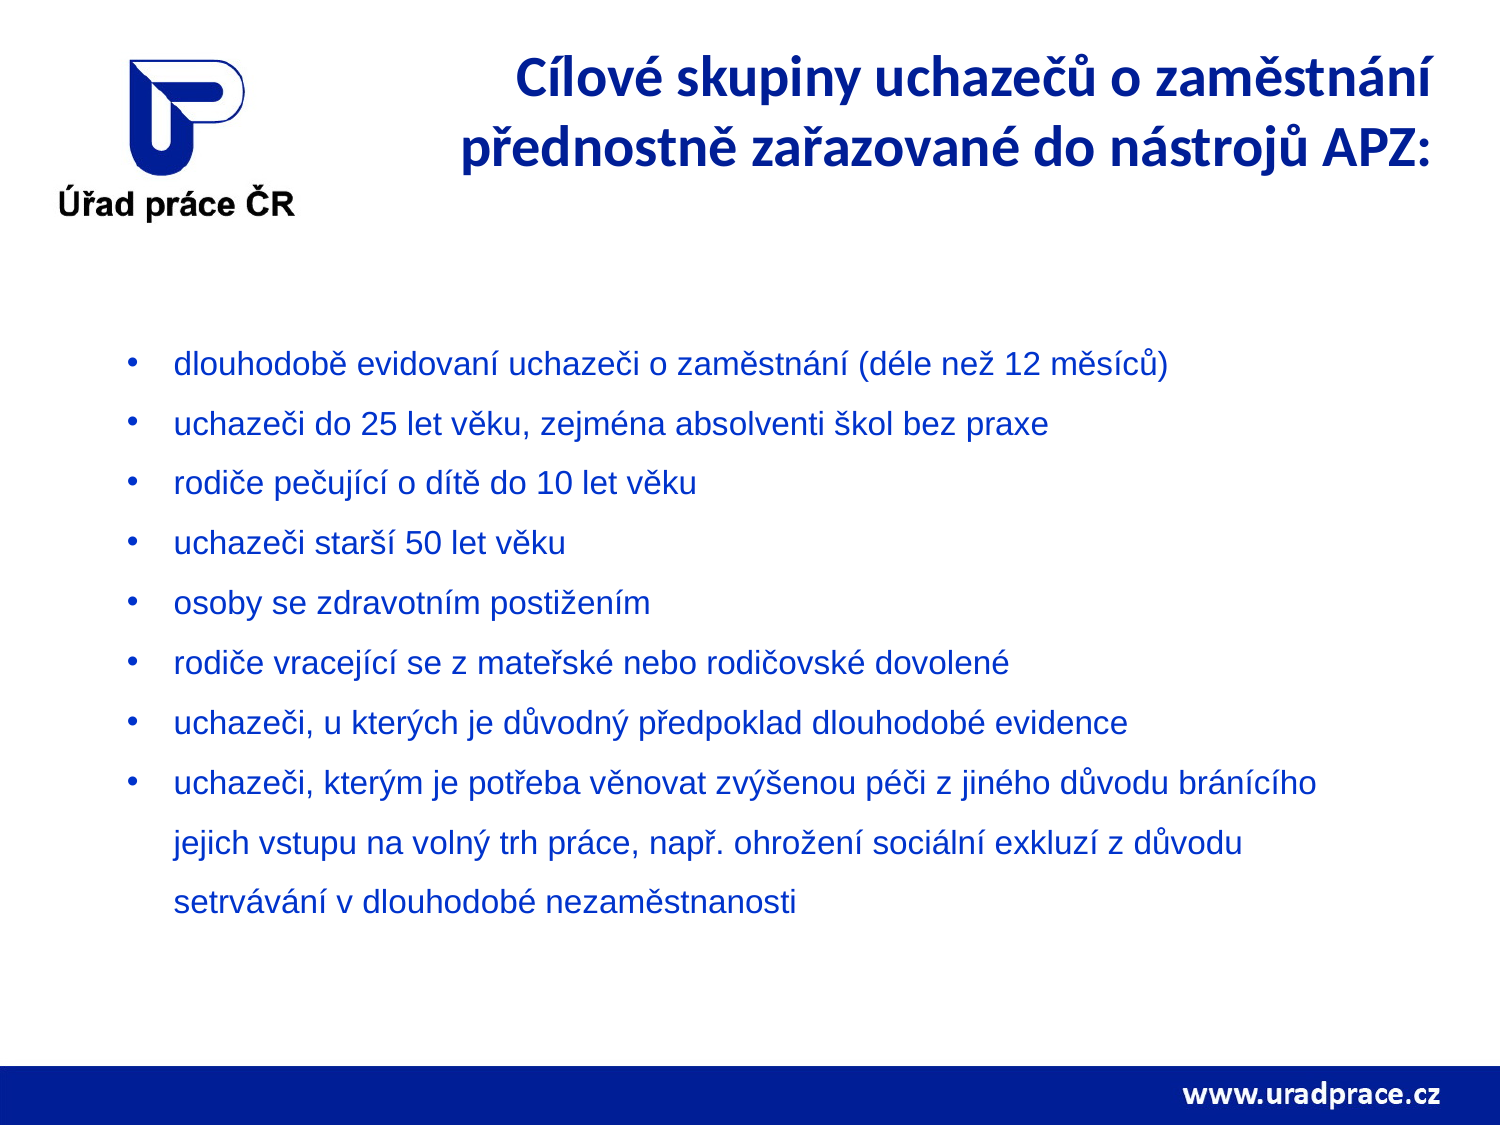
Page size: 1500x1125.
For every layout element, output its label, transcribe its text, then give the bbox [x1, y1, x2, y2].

picture [0, 0, 1500, 1125]
title Cílové skupiny uchazečů o zaměstnání přednostně zařazované do nástrojů APZ: [359, 30, 1448, 256]
text_box dlouhodobě evidovaní uchazeči o zaměstnání (déle než 12 měsíců) uchazeči do 25 let věku, zejména absolventi škol bez praxe rodiče pečující o dítě do 10 let věku uchazeči starší 50 let věku osoby se zdravotním postižením rodiče vracející se z mateřské nebo rodičovské dovolené uchazeči, u kterých je důvodný předpoklad dlouhodobé evidence uchazeči, kterým je potřeba věnovat zvýšenou péči z jiného důvodu bránícího jejich vstupu na volný trh práce, např. ohrožení sociální exkluzí z důvodu setrvávání v dlouhodobé nezaměstnanosti [112, 314, 1335, 968]
